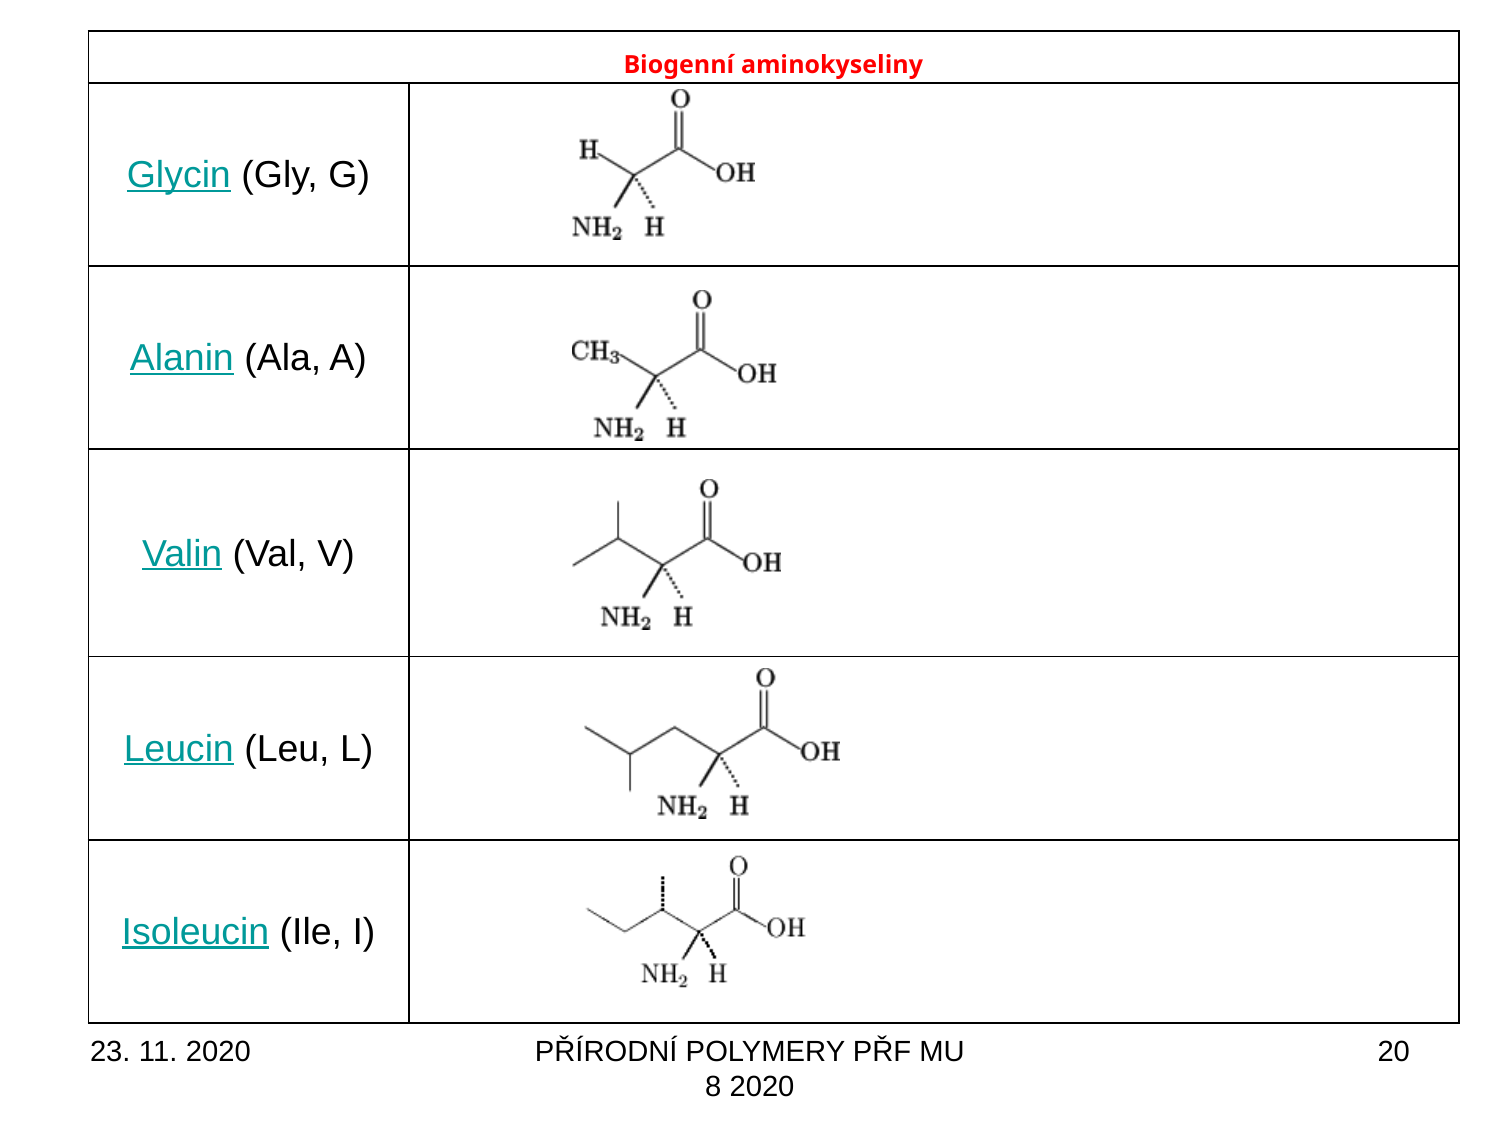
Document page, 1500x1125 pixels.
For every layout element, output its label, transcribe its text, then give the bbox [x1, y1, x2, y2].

table_cell [410, 657, 1458, 839]
picture [572, 290, 778, 441]
picture [584, 668, 840, 819]
picture [572, 479, 781, 630]
table_cell [410, 267, 1458, 448]
table_cell Valin (Val, V) [89, 450, 408, 656]
slide_number 23. 11. 2020 [74, 1024, 426, 1103]
slide_number 20 [1074, 1024, 1426, 1103]
table_cell Glycin (Gly, G) [89, 84, 408, 265]
table_cell [410, 841, 1458, 1022]
table_cell [410, 84, 1458, 265]
table_cell [410, 450, 1458, 656]
table_cell Alanin (Ala, A) [89, 267, 408, 448]
picture [572, 89, 755, 241]
table_header Biogenní aminokyseliny [89, 32, 1458, 82]
picture [572, 845, 835, 1000]
table_cell Isoleucin (Ile, I) [89, 841, 408, 1022]
table_cell Leucin (Leu, L) [89, 657, 408, 839]
footer PŘÍRODNÍ POLYMERY PŘF MU 8 2020 [512, 1024, 988, 1103]
